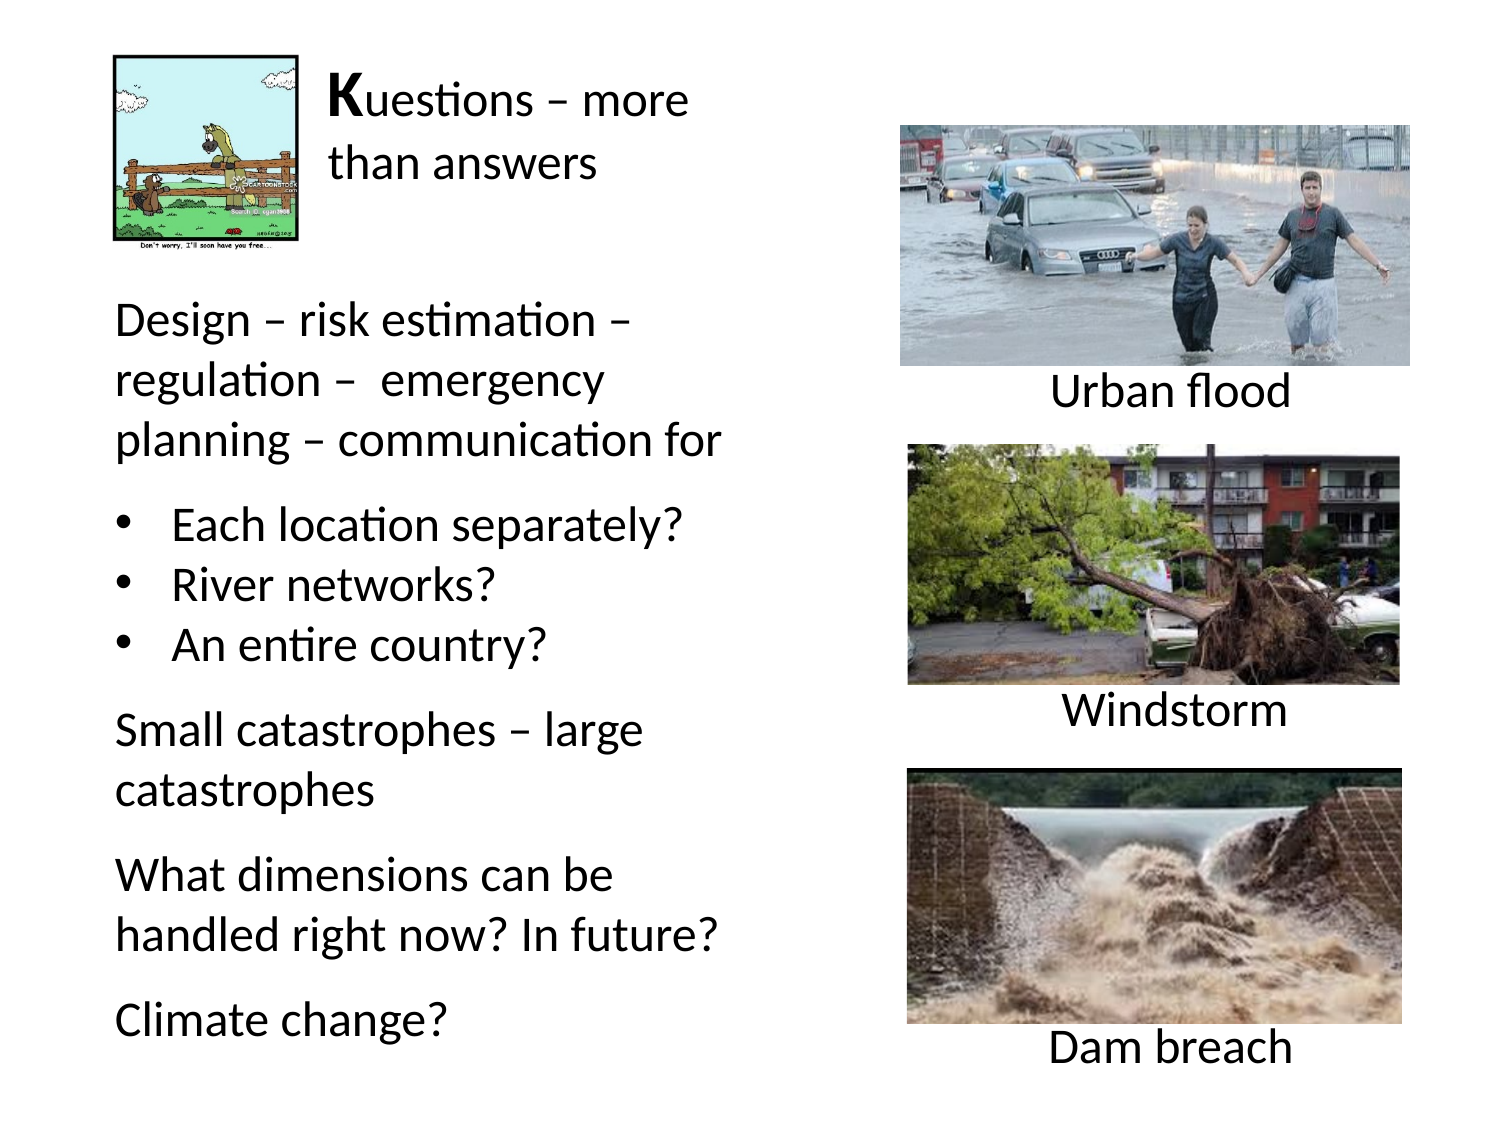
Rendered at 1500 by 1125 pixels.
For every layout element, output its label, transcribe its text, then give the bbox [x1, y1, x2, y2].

picture [907, 444, 1400, 685]
picture [111, 54, 299, 250]
text_box Urban flood [1035, 374, 1308, 425]
text_box Windstorm [1046, 693, 1304, 744]
picture [899, 125, 1411, 366]
text_box Design – risk estimation – regulation – emergency planning – communication for Each location separately? River networks? An entire country? Small catastrophes – large catastrophes What dimensions can be handled right now? In future? Climate change? [100, 278, 739, 1054]
picture [906, 767, 1402, 1024]
text_box Dam breach [1033, 1032, 1309, 1082]
text_box Kuestions – more than answers [312, 42, 715, 198]
